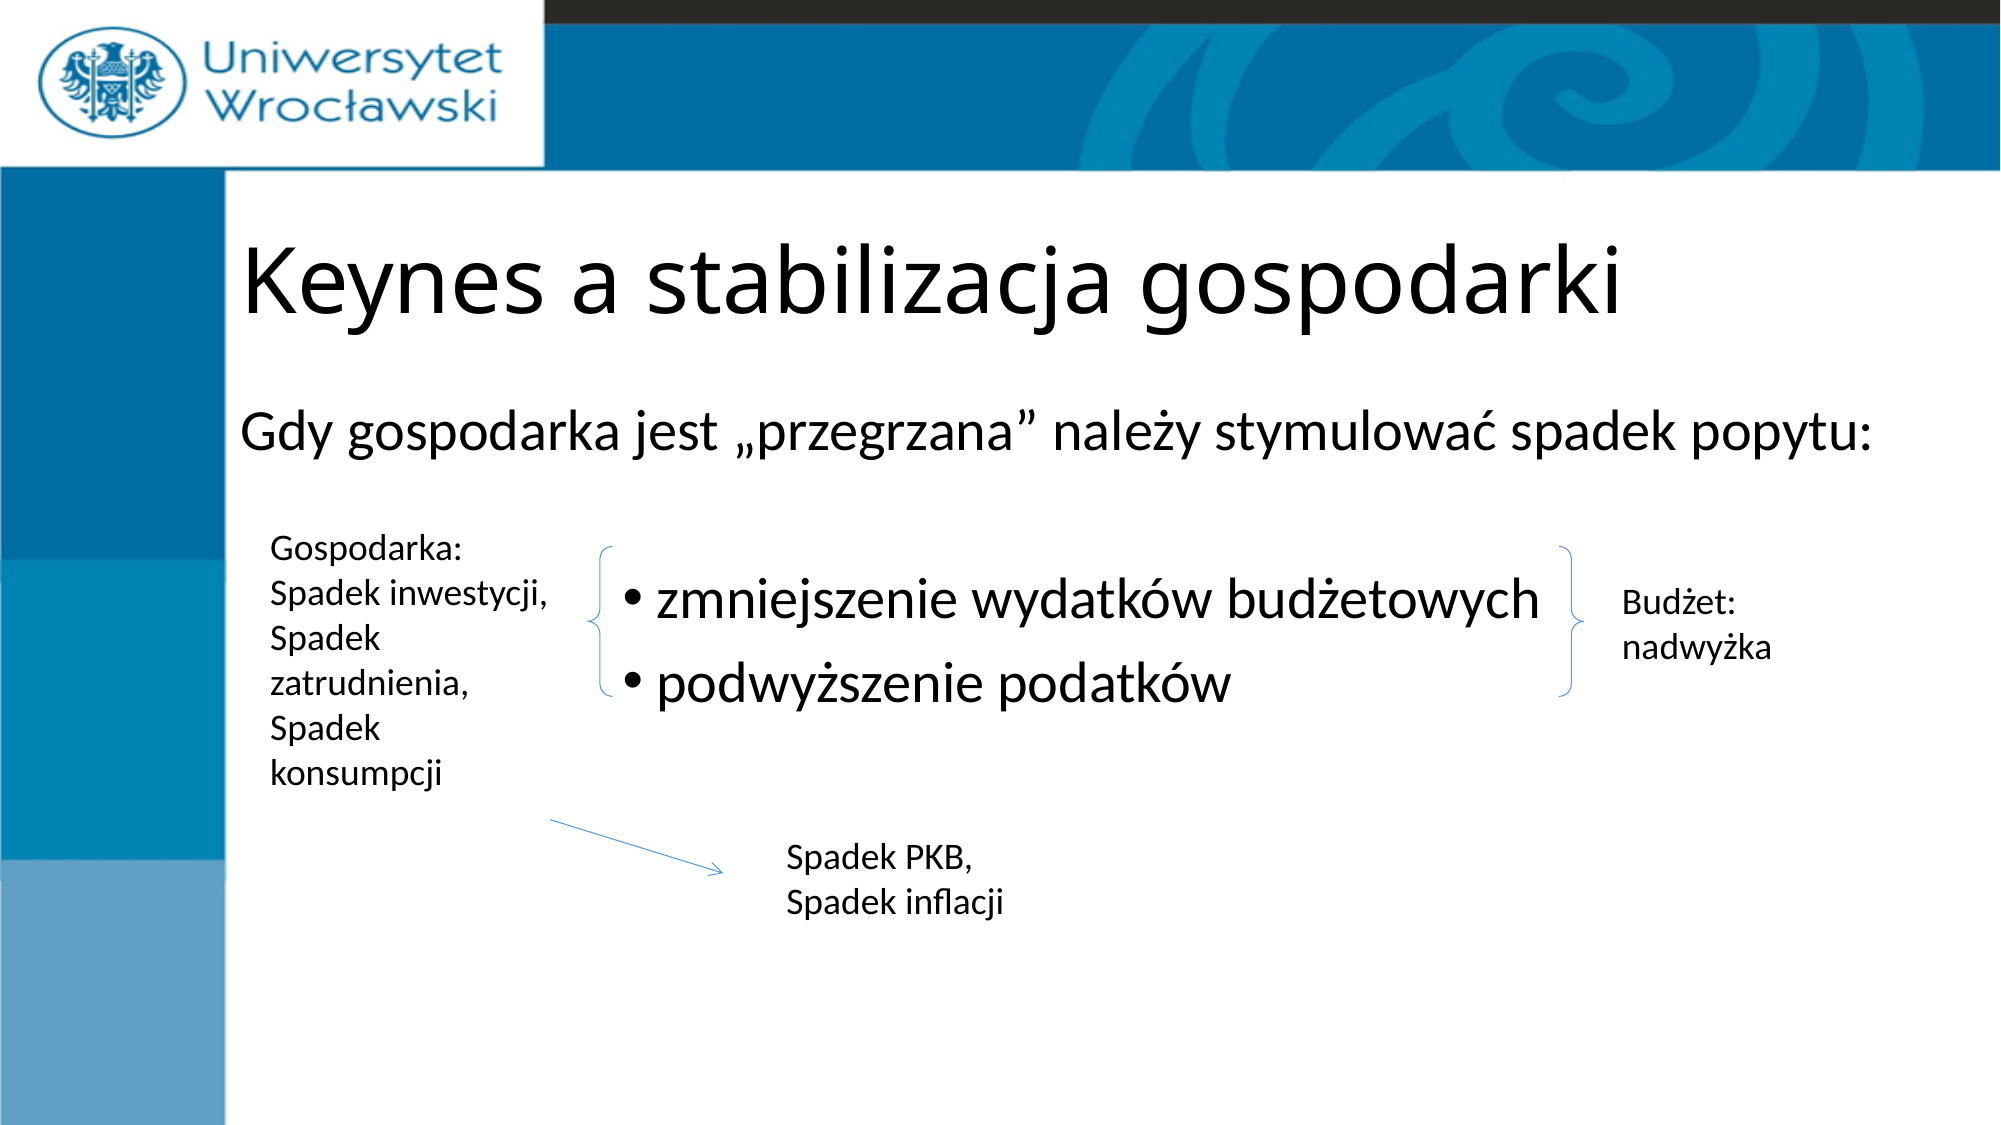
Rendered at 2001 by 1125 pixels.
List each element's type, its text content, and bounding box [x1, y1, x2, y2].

text_box Gospodarka: Spadek inwestycji, Spadek zatrudnienia, Spadek konsumpcji [255, 516, 575, 801]
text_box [549, 819, 724, 874]
text_box [587, 545, 1584, 697]
text_box Spadek PKB, Spadek inflacji [771, 824, 1092, 930]
title Keynes a stabilizacja gospodarki [225, 175, 1951, 392]
text_box Budżet: nadwyżka [1607, 569, 1927, 675]
picture [0, 0, 2001, 1125]
list Gdy gospodarka jest „przegrzana” należy stymulować spadek popytu: zmniejszenie wydatków budżetowych podwyższenie podatków [225, 392, 1951, 1107]
